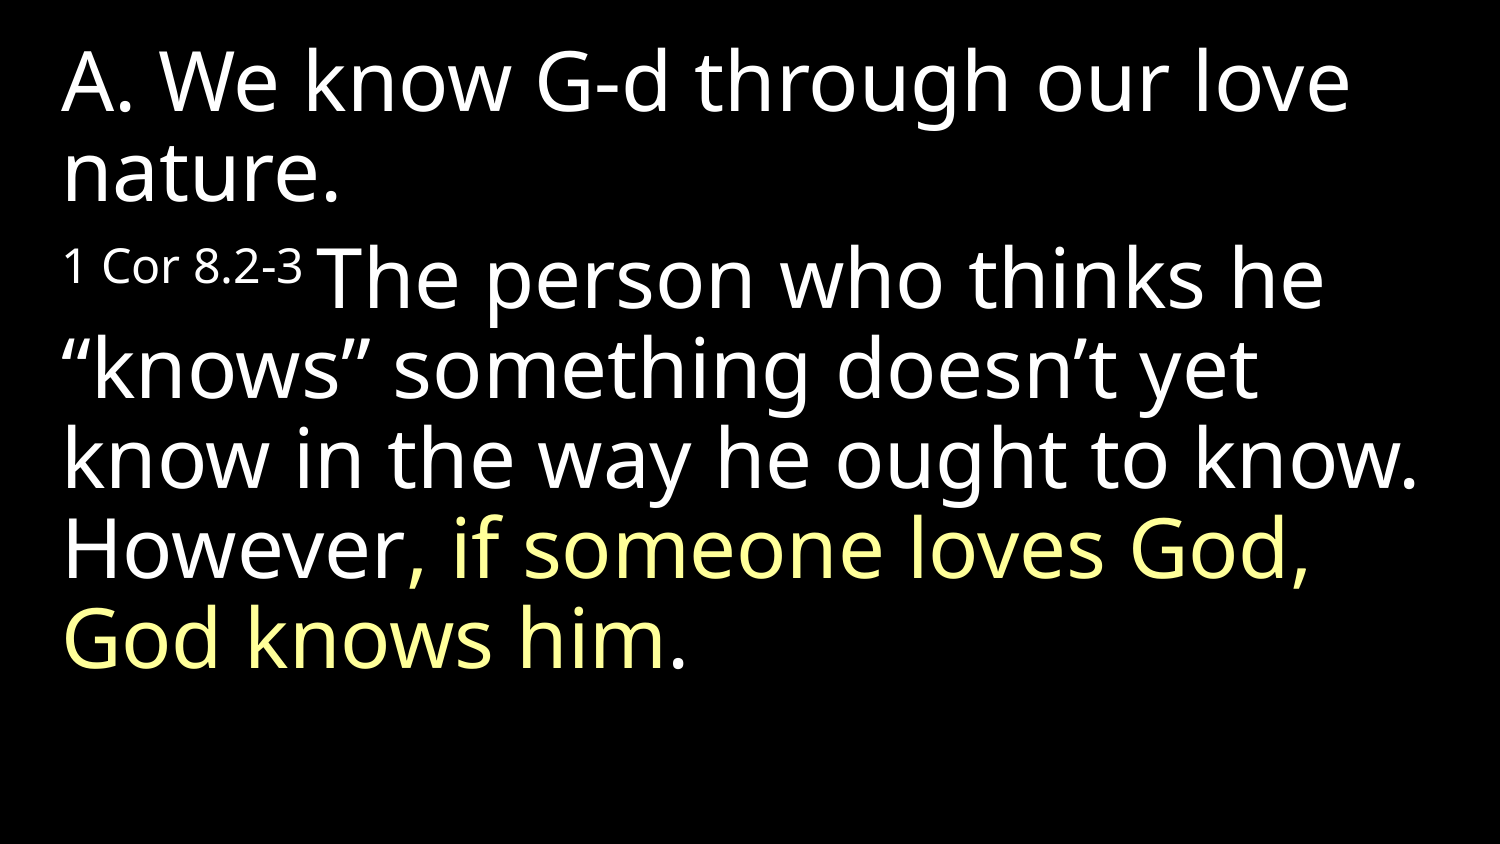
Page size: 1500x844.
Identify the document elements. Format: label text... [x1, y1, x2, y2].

subtitle A. We know G-d through our love nature. 1 Cor 8.2-3 The person who thinks he “knows” something doesn’t yet know in the way he ought to know. However, if someone loves God, God knows him. [50, 34, 1450, 797]
